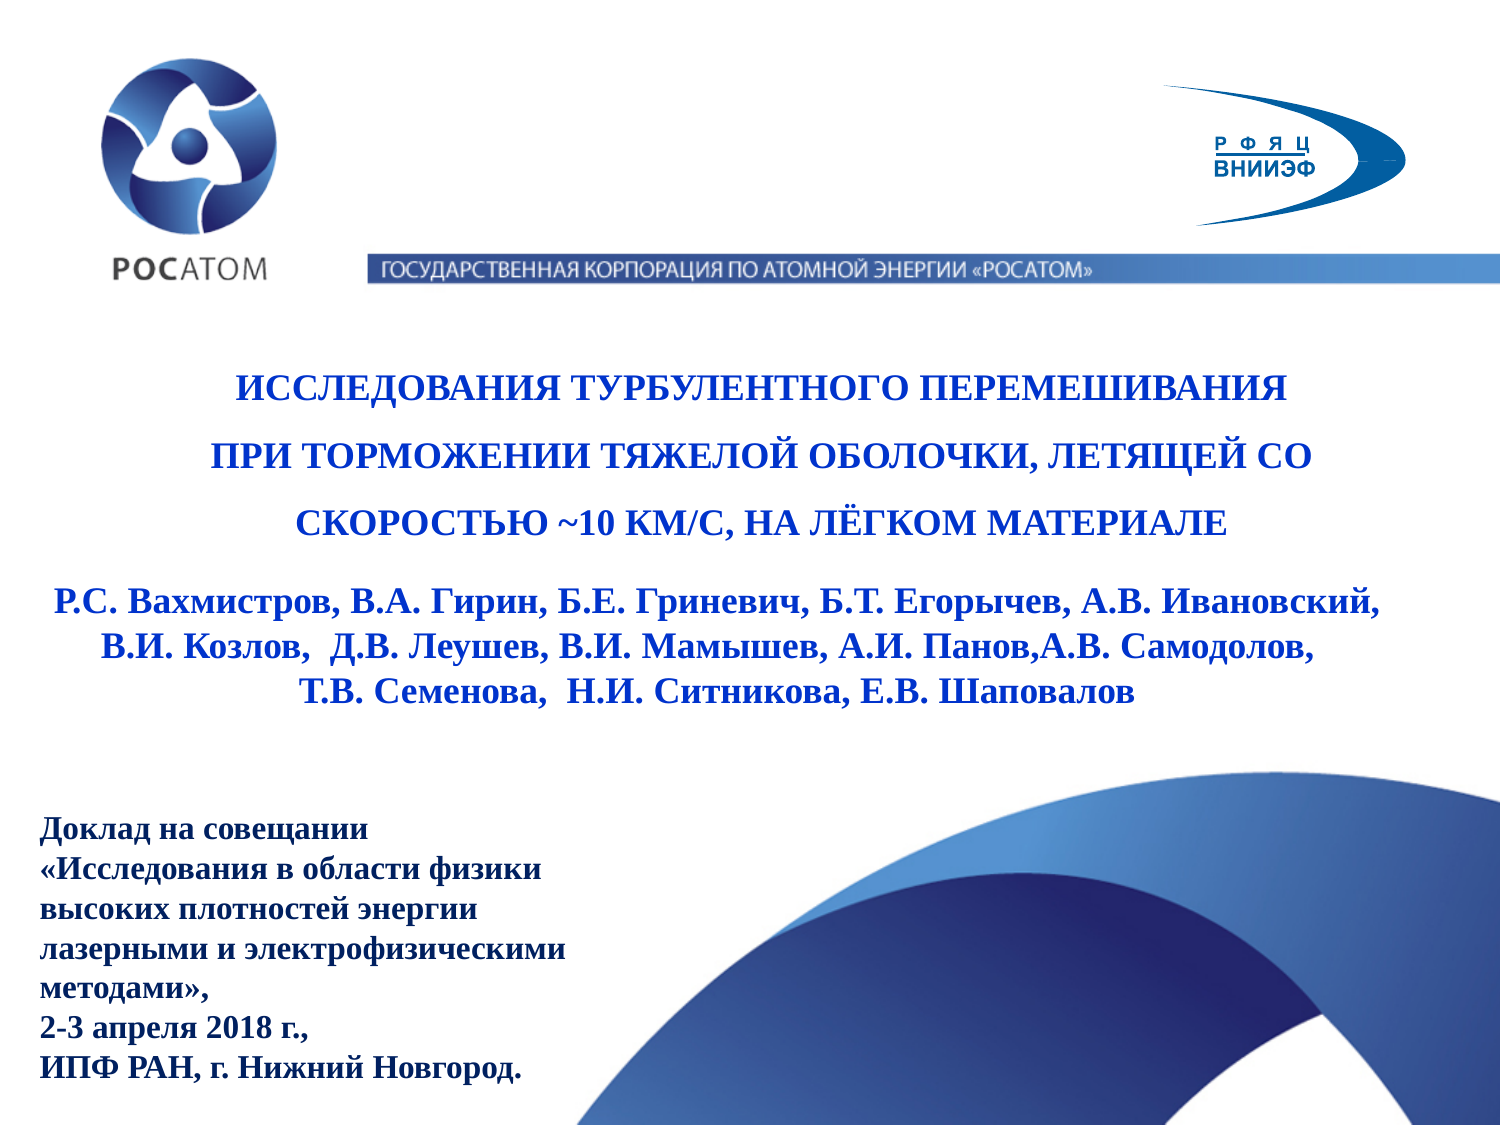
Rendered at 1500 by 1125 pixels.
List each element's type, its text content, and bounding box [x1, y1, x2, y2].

text_box Доклад на совещании «Исследования в области физики высоких плотностей энергии лазерными и электрофизическими методами», 2-3 апреля 2018 г., ИПФ РАН, г. Нижний Новгород. [24, 798, 615, 1093]
picture [0, 0, 1500, 1125]
text_box Р.С. Вахмистров, В.А. Гирин, Б.Е. Гриневич, Б.Т. Егорычев, А.В. Ивановский, В.И. Козлов, Д.В. Леушев, В.И. Мамышев, А.И. Панов,А.В. Самодолов, Т.В. Семенова, Н.И. Ситникова, Е.В. Шаповалов [29, 568, 1406, 764]
text_box исследования турбулентного перемешивания при торможении тяжелой оболочки, летящей со скоростью ~10 км/с, на лёгком материале [159, 318, 1335, 544]
